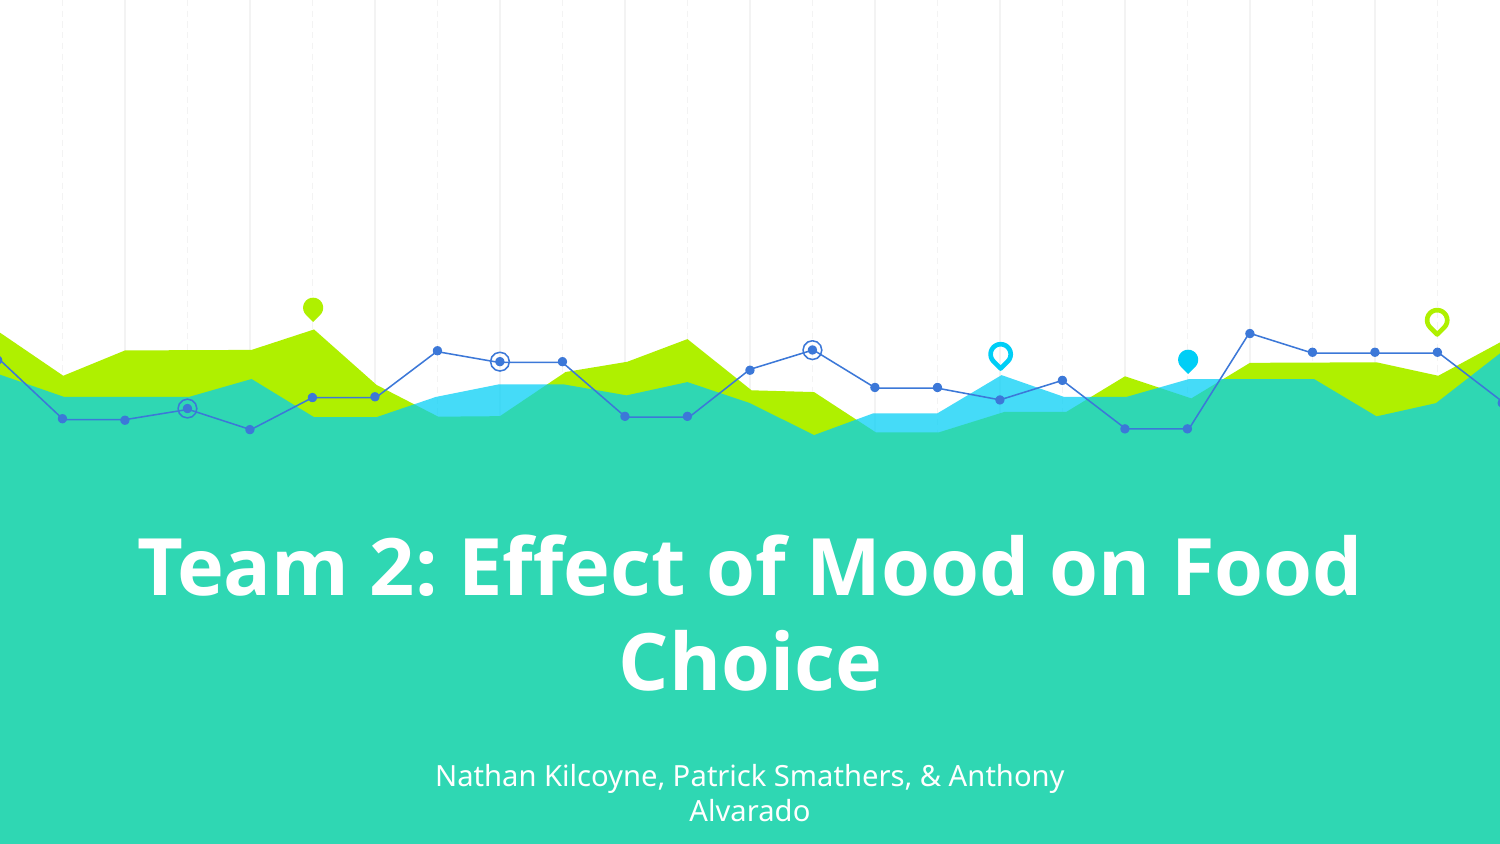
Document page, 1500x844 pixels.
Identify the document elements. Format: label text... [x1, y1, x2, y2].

title Team 2: Effect of Mood on Food Choice [113, 480, 1388, 742]
text_box Nathan Kilcoyne, Patrick Smathers, & Anthony Alvarado [397, 741, 1103, 842]
